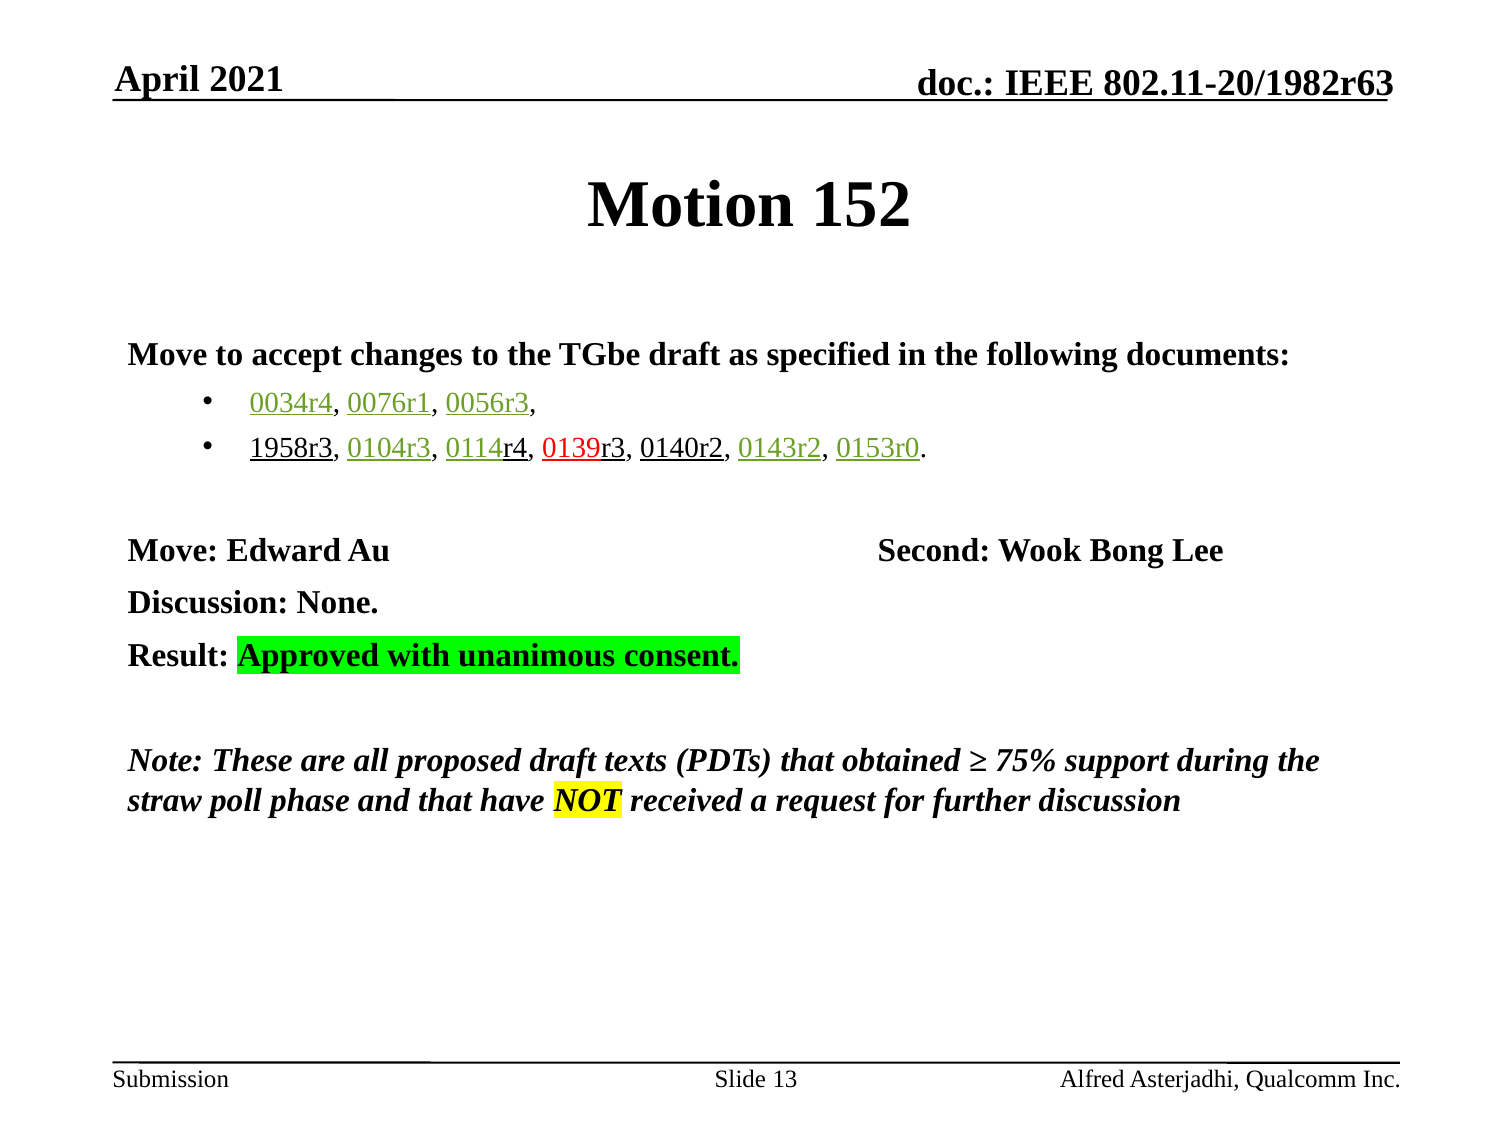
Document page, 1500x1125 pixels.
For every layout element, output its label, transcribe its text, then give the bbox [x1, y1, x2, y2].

list Move to accept changes to the TGbe draft as specified in the following documents: 0034r4, 0076r1, 0056r3, 1958r3, 0104r3, 0114r4, 0139r3, 0140r2, 0143r2, 0153r0. Move: Edward Au Second: Wook Bong Lee Discussion: None. Result: Approved with unanimous consent. Note: These are all proposed draft texts (PDTs) that obtained ≥ 75% support during the straw poll phase and that have NOT received a request for further discussion [112, 324, 1388, 1000]
slide_number Slide 13 [712, 1061, 800, 1123]
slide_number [114, 54, 423, 100]
title Motion 152 [112, 112, 1388, 288]
footer Alfred Asterjadhi, Qualcomm Inc. [878, 1061, 1402, 1093]
